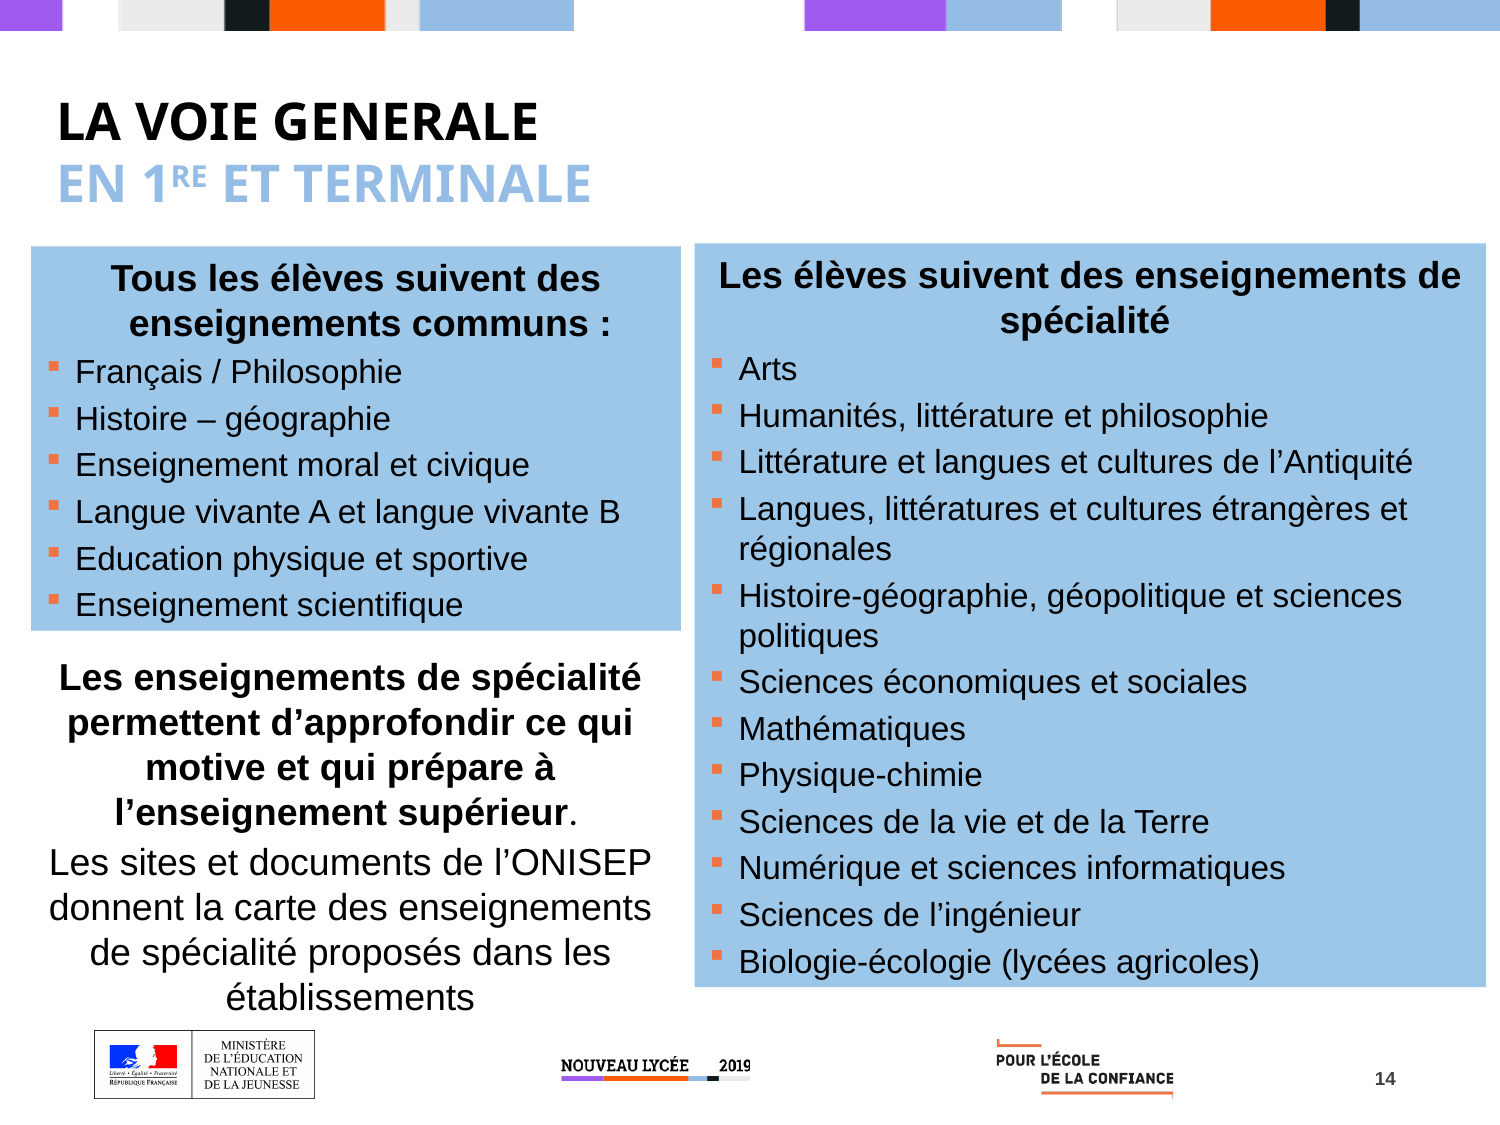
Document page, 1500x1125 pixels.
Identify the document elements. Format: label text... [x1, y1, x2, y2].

slide_number 14 [1337, 1048, 1411, 1109]
text_box Tous les élèves suivent des enseignements communs : Français / Philosophie Histoire – géographie Enseignement moral et civique Langue vivante A et langue vivante B Education physique et sportive Enseignement scientifique [31, 246, 681, 631]
text_box Les enseignements de spécialité permettent d’approfondir ce qui motive et qui prépare à l’enseignement supérieur. Les sites et documents de l’ONISEP donnent la carte des enseignements de spécialité proposés dans les établissements [11, 645, 689, 1026]
text_box Les élèves suivent des enseignements de spécialité Arts Humanités, littérature et philosophie Littérature et langues et cultures de l’Antiquité Langues, littératures et cultures étrangères et régionales Histoire-géographie, géopolitique et sciences politiques Sciences économiques et sociales Mathématiques Physique-chimie Sciences de la vie et de la Terre Numérique et sciences informatiques Sciences de l’ingénieur Biologie-écologie (lycées agricoles) [694, 243, 1486, 988]
picture [94, 1030, 315, 1099]
title La voie GENERALE en 1re et Terminale [41, 58, 1483, 244]
